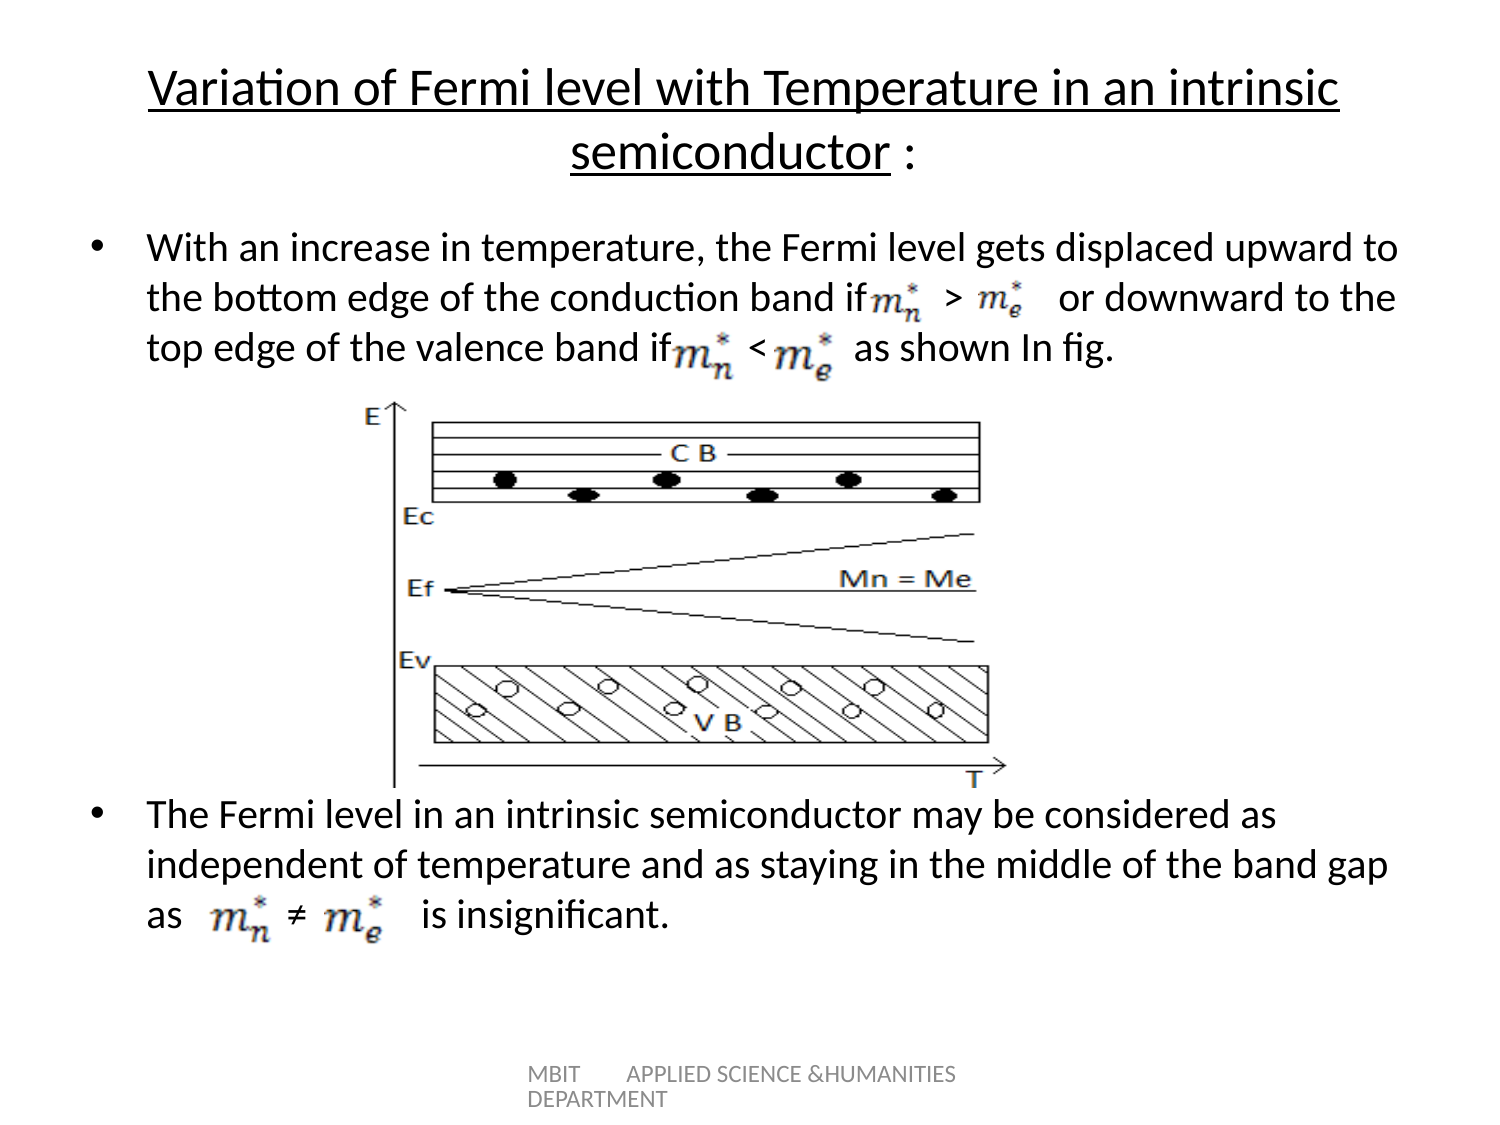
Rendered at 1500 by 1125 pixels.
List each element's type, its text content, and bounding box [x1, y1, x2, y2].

list With an increase in temperature, the Fermi level gets displaced upward to the bottom edge of the conduction band if ˃ or downward to the top edge of the valence band if ˂ as shown In fig. The Fermi level in an intrinsic semiconductor may be considered as independent of temperature and as staying in the middle of the band gap as ≠ is insignificant. [75, 212, 1425, 1005]
title Variation of Fermi level with Temperature in an intrinsic semiconductor : [37, 45, 1450, 188]
picture [324, 887, 388, 953]
picture [774, 324, 838, 391]
picture [662, 324, 738, 390]
picture [199, 887, 276, 952]
picture [977, 274, 1027, 326]
picture [362, 399, 1013, 788]
picture [862, 276, 926, 330]
footer MBIT APPLIED SCIENCE &HUMANITIES DEPARTMENT [512, 1042, 988, 1103]
